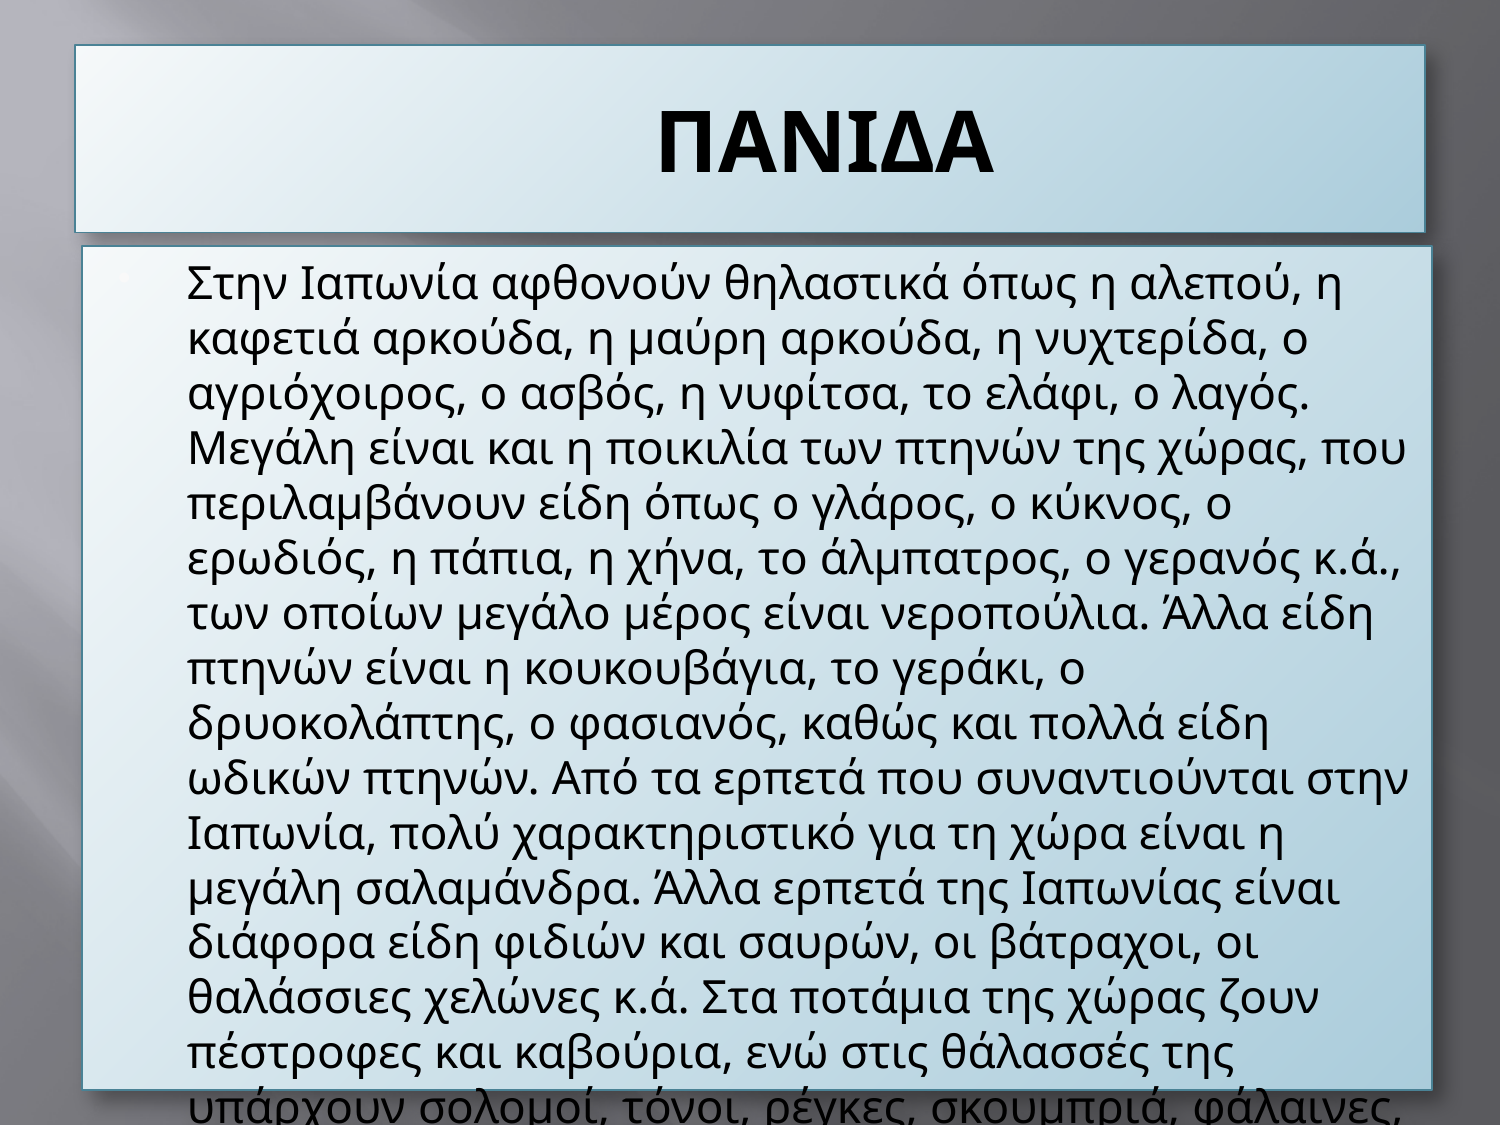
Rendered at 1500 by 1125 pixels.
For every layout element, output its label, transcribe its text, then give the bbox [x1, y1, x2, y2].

title ΠΑΝΙΔΑ [74, 44, 1426, 233]
list Στην Ιαπωνία αφθονούν θηλαστικά όπως η αλεπού, η καφετιά αρκούδα, η μαύρη αρκούδα, η νυχτερίδα, ο αγριόχοιρος, ο ασβός, η νυφίτσα, το ελάφι, ο λαγός. Μεγάλη είναι και η ποικιλία των πτηνών της χώρας, που περιλαμβάνουν είδη όπως ο γλάρος, ο κύκνος, ο ερωδιός, η πάπια, η χήνα, το άλμπατρος, ο γερανός κ.ά., των οποίων μεγάλο μέρος είναι νεροπούλια. Άλλα είδη πτηνών είναι η κουκουβάγια, το γεράκι, ο δρυοκολάπτης, ο φασιανός, καθώς και πολλά είδη ωδικών πτηνών. Από τα ερπετά που συναντιούνται στην Ιαπωνία, πολύ χαρακτηριστικό για τη χώρα είναι η μεγάλη σαλαμάνδρα. Άλλα ερπετά της Ιαπωνίας είναι διάφορα είδη φιδιών και σαυρών, οι βάτραχοι, οι θαλάσσιες χελώνες κ.ά. Στα ποτάμια της χώρας ζουν πέστροφες και καβούρια, ενώ στις θάλασσές της υπάρχουν σολομοί, τόνοι, ρέγκες, σκουμπριά, φάλαινες, δελφίνια, φώκιες, διάφορα οστρακόδερμα κ.ά. [81, 245, 1433, 1091]
